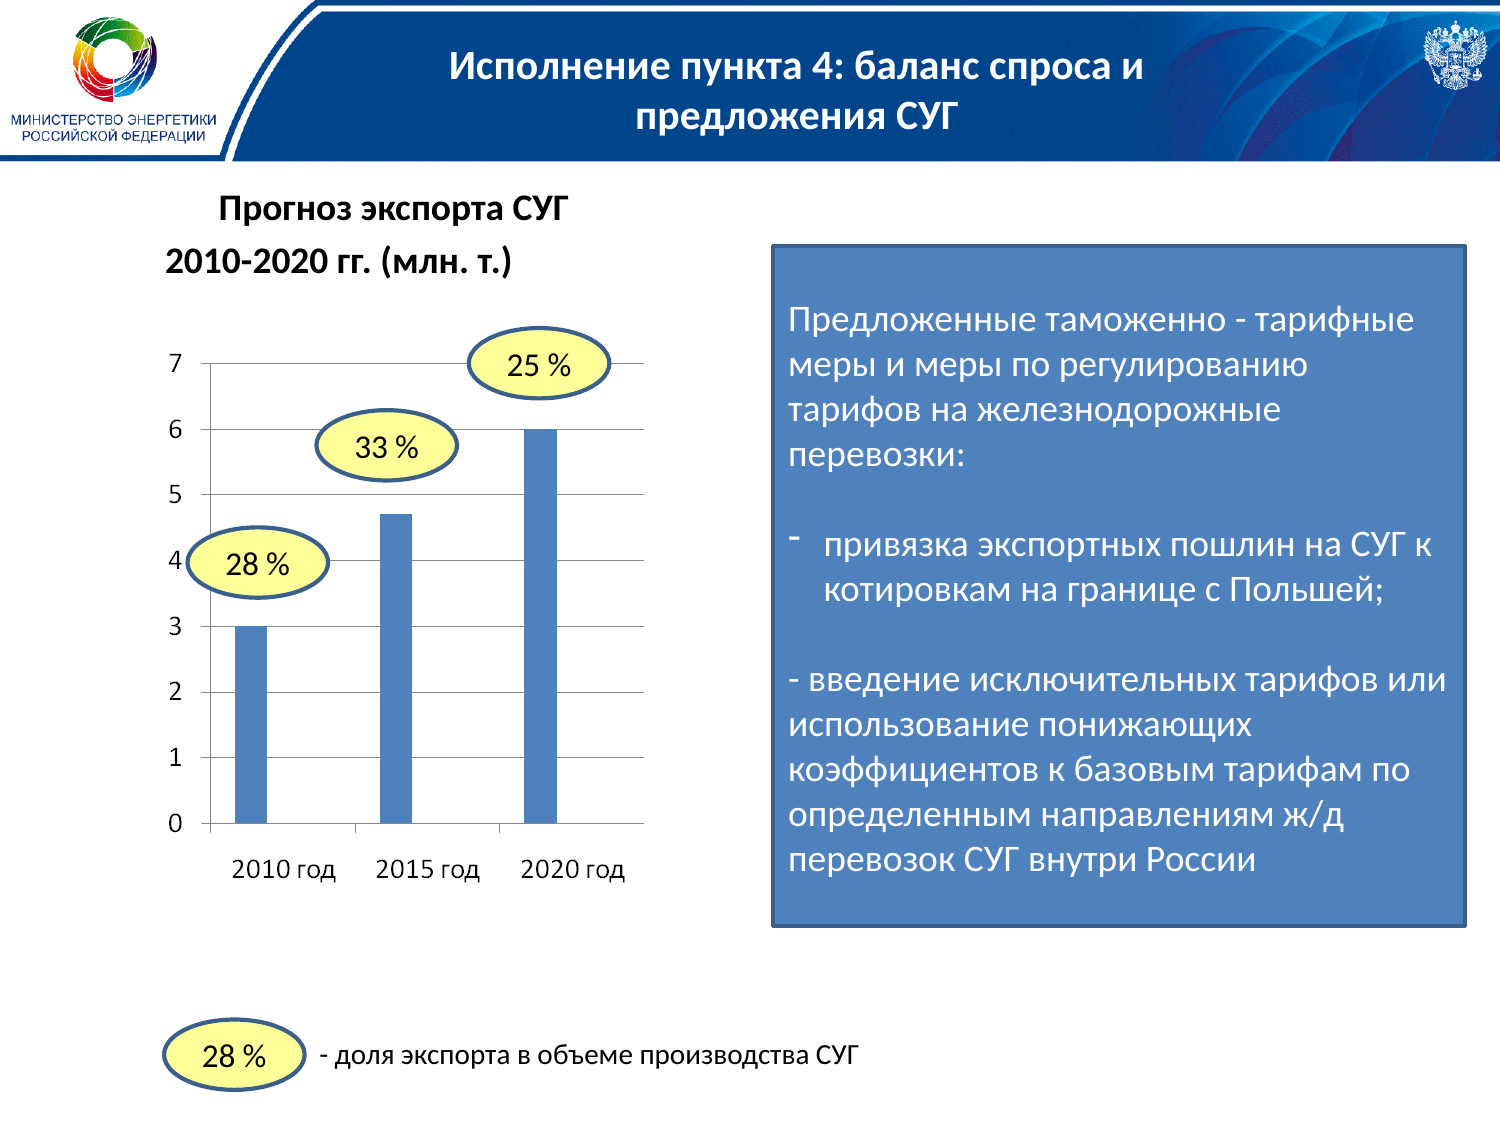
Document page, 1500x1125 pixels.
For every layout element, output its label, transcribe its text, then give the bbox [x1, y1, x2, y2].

text_box - доля экспорта в объеме производства СУГ [304, 1027, 1090, 1078]
list Прогноз экспорта СУГ 2010-2020 гг. (млн. т.) [81, 175, 716, 294]
title Исполнение пункта 4: баланс спроса и предложения СУГ [339, 23, 1255, 153]
text_box 28 % [161, 1017, 304, 1092]
text_box Предложенные таможенно - тарифные меры и меры по регулированию тарифов на железнодорожные перевозки: привязка экспортных пошлин на СУГ к котировкам на границе с Польшей; - введение исключительных тарифов или использование понижающих коэффициентов к базовым тарифам по определенным направлениям ж/д перевозок СУГ внутри России [771, 244, 1467, 928]
picture [0, 0, 1500, 1125]
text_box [116, 316, 645, 973]
